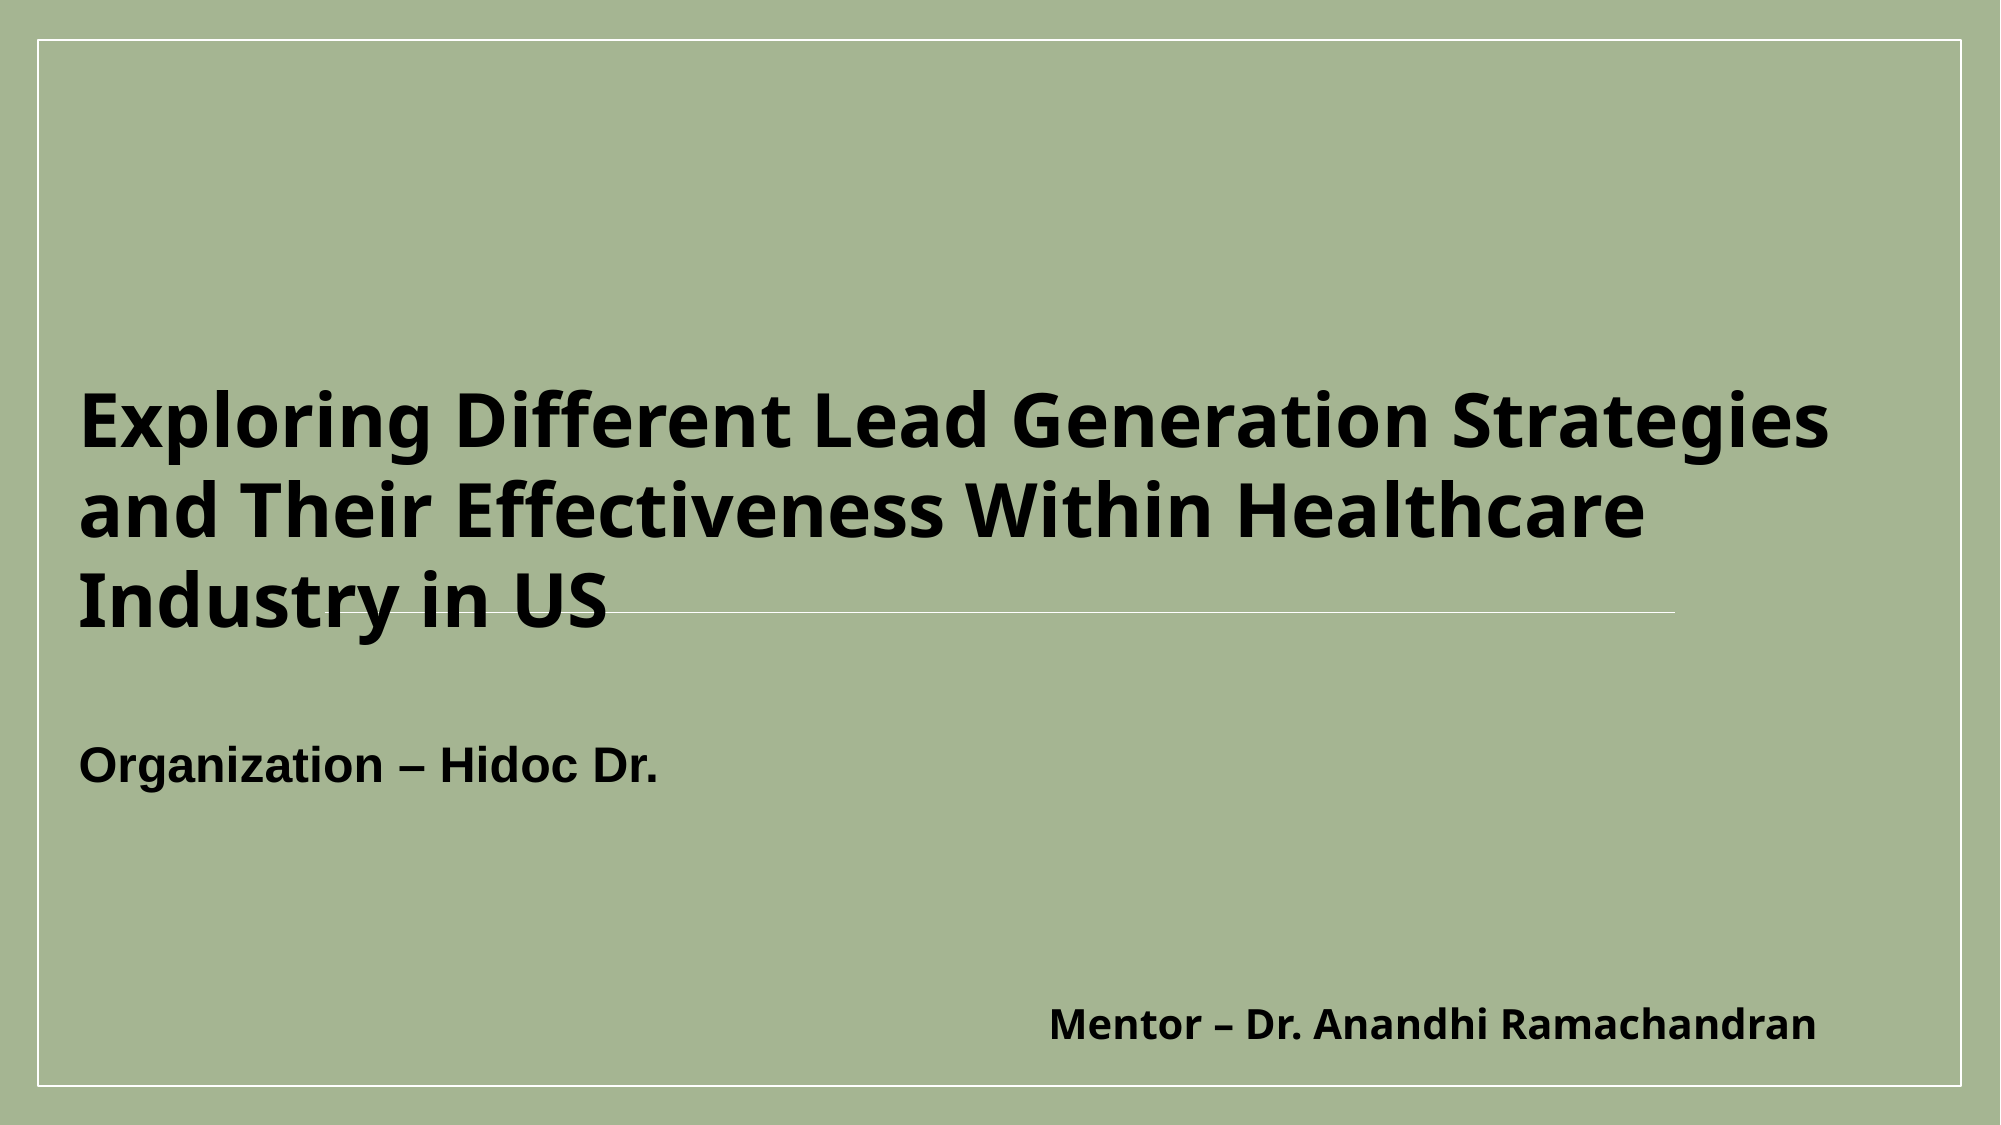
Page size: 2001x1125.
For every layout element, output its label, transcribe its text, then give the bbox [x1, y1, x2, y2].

text_box Mentor – Dr. Anandhi Ramachandran [1033, 990, 1937, 1056]
text_box Exploring Different Lead Generation Strategies and Their Effectiveness Within Healthcare Industry in US Organization – Hidoc Dr. [63, 365, 1937, 801]
